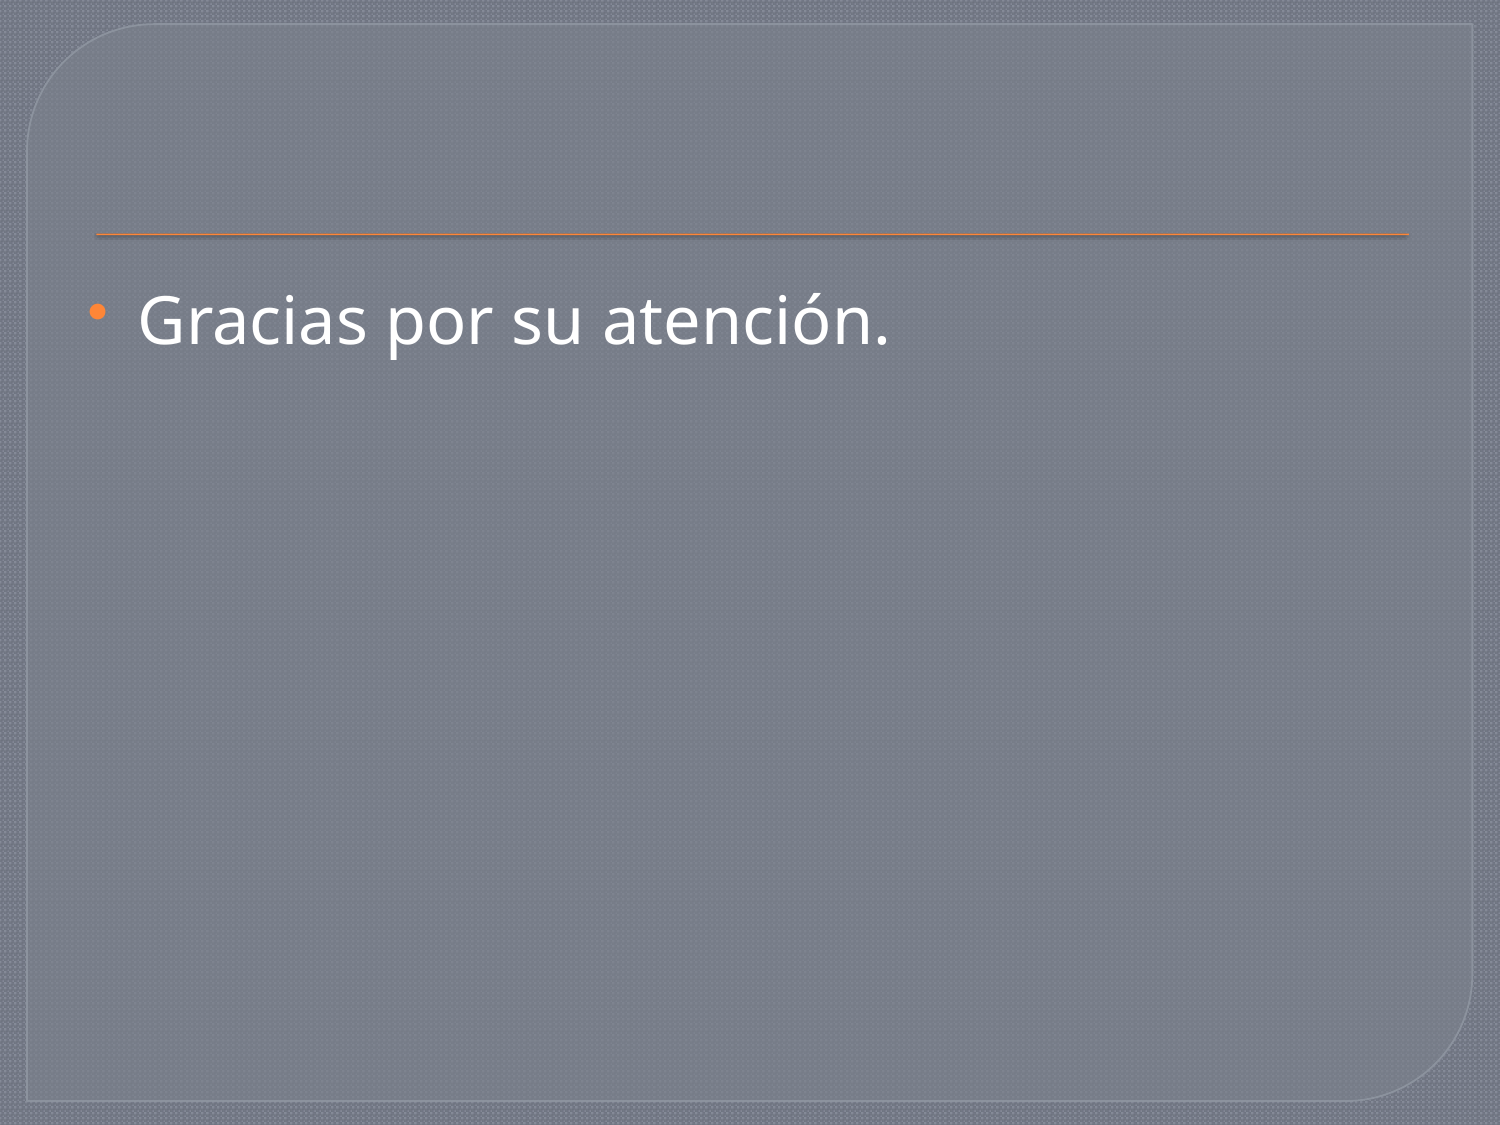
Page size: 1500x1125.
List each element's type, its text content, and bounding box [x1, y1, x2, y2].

list Gracias por su atención. [75, 270, 1425, 1013]
